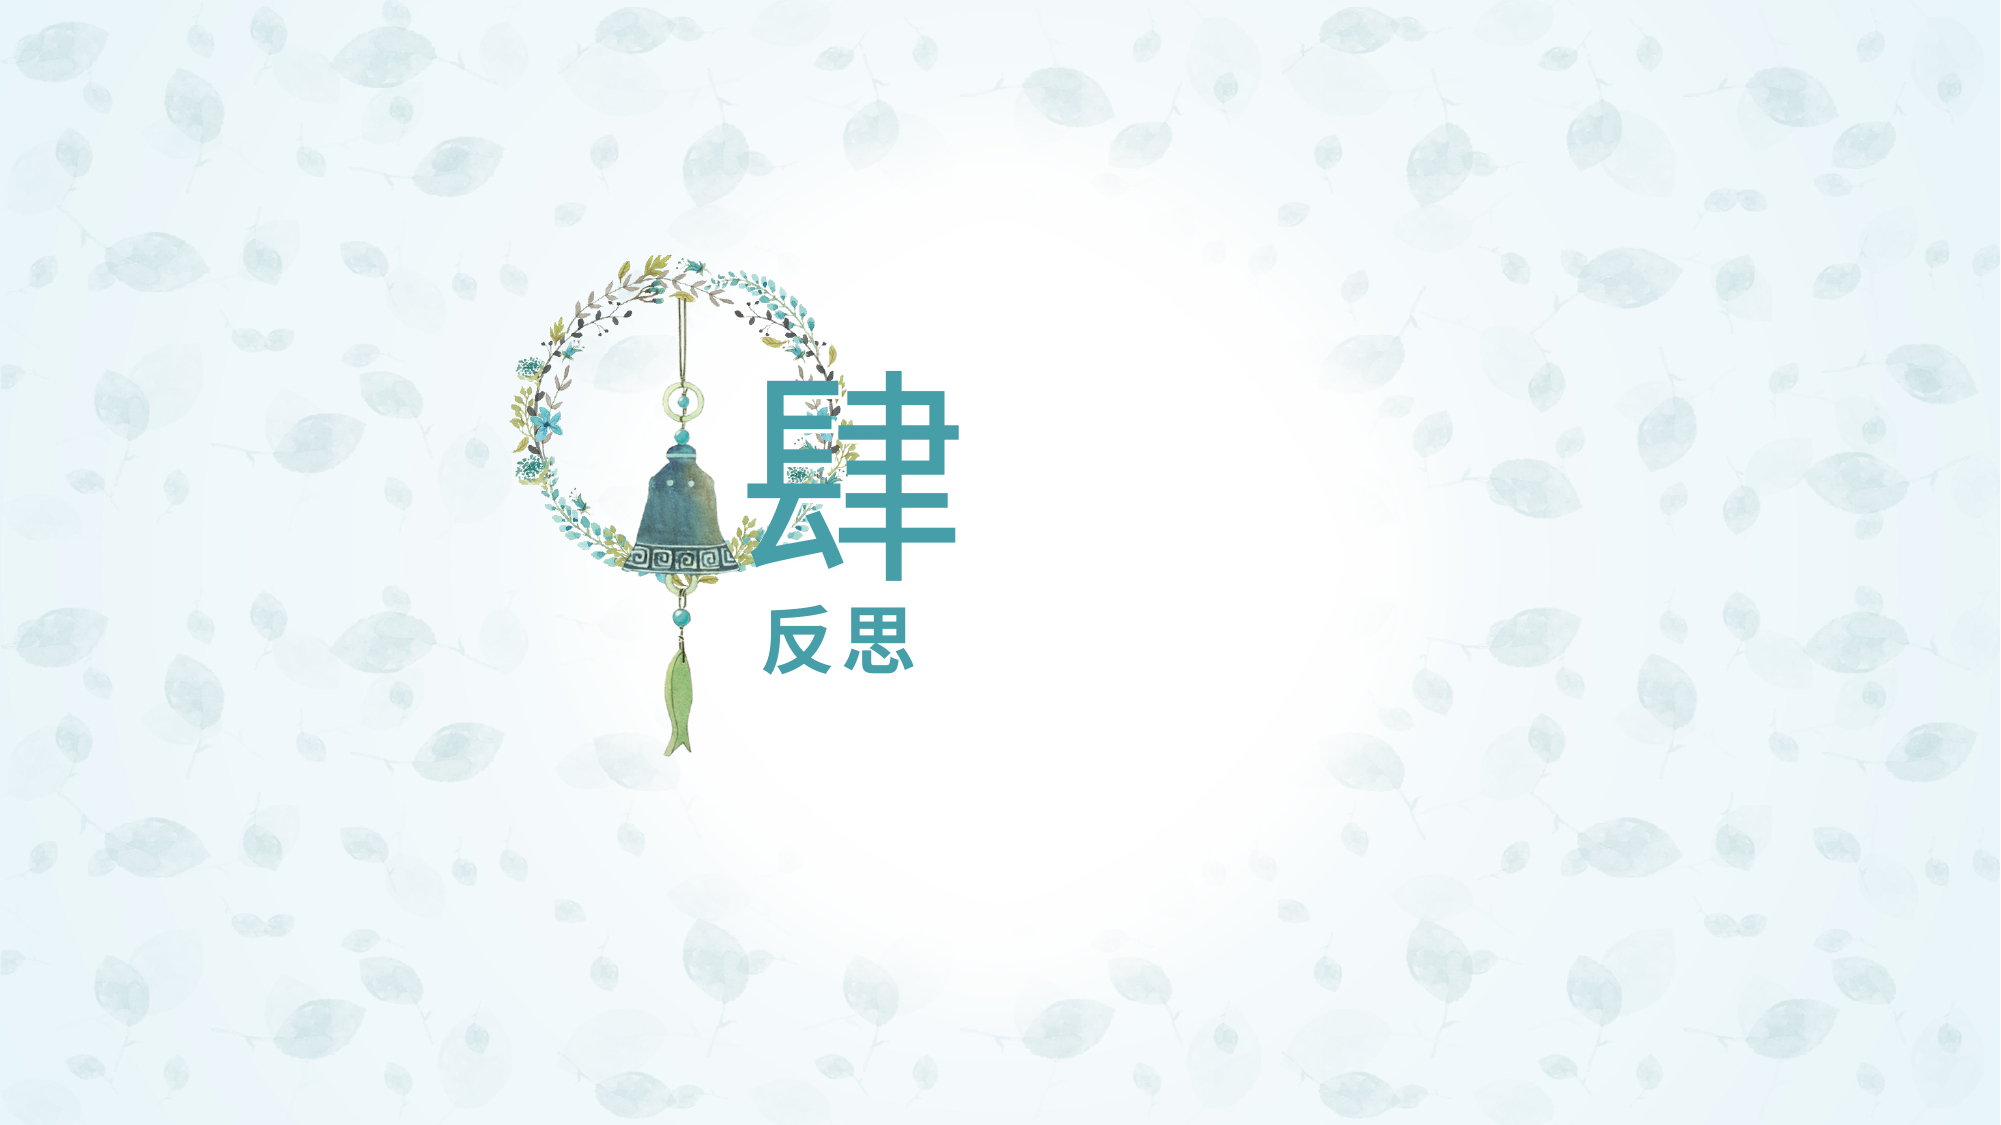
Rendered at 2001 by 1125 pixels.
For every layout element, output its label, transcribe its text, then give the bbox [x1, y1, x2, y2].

text_box [718, 199, 1364, 927]
text_box 反思 [760, 621, 917, 692]
text_box 肆 [741, 327, 983, 618]
picture [507, 253, 864, 757]
